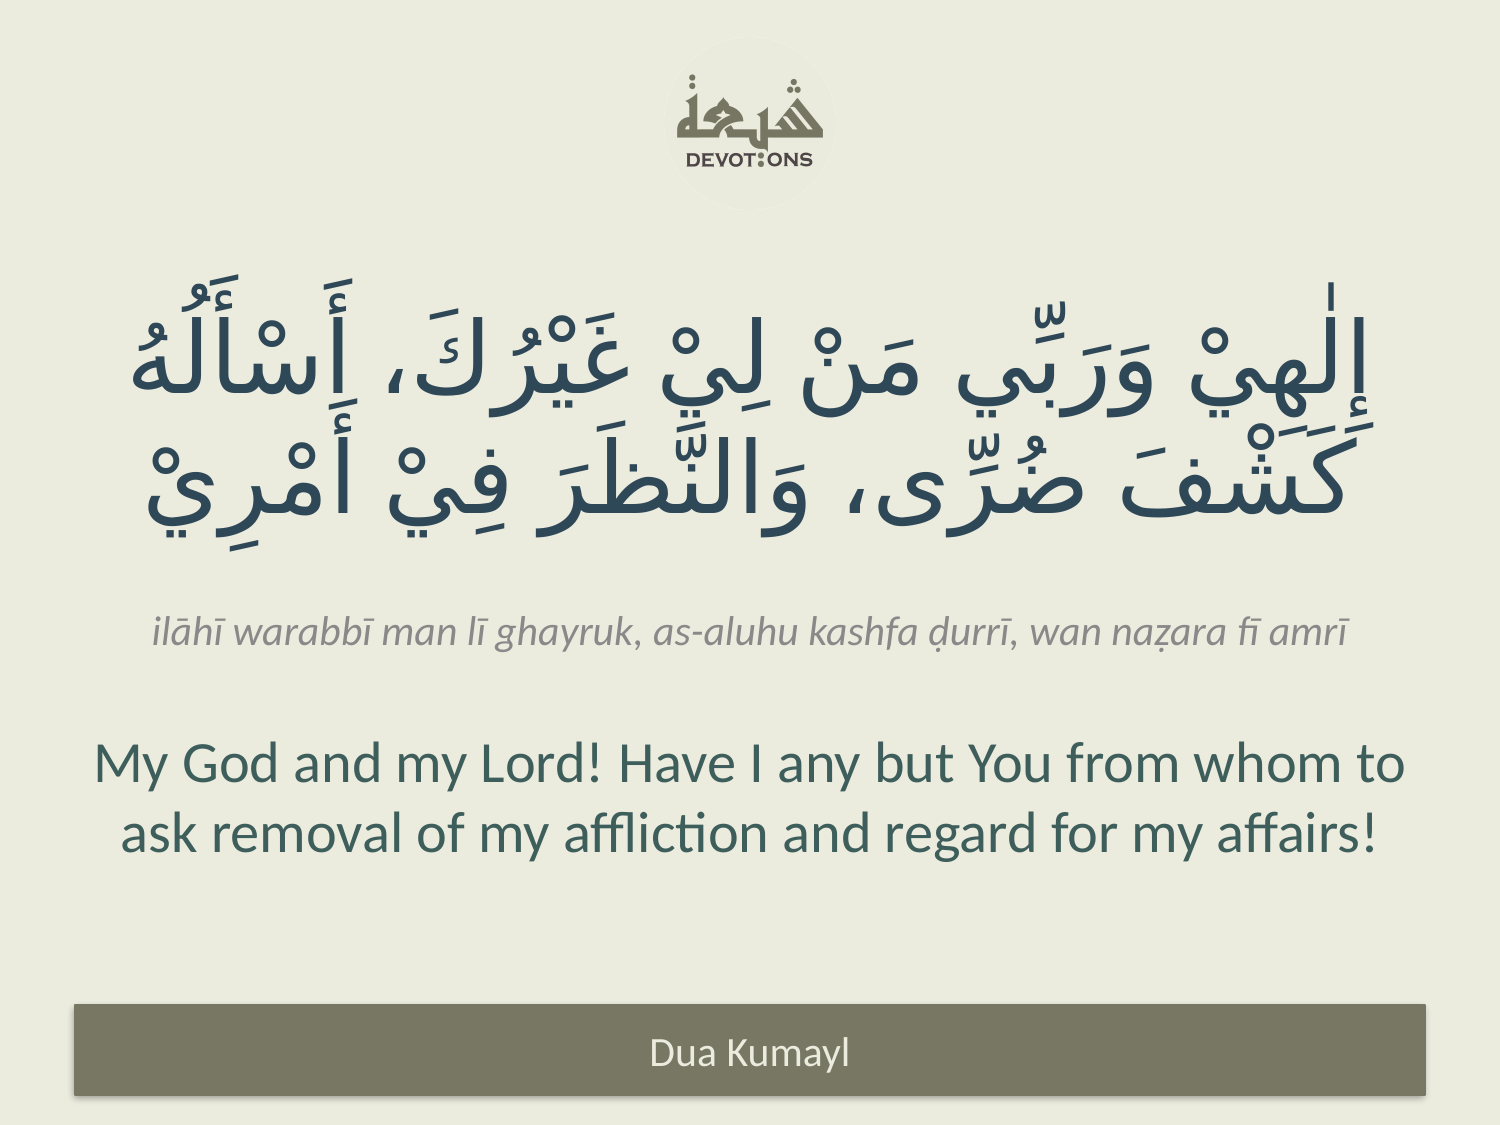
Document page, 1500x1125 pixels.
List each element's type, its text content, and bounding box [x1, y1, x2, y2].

text_box Dua Kumayl [634, 1017, 866, 1083]
picture [656, 29, 844, 218]
text_box إِلٰهِيْ وَرَبِّي مَنْ لِيْ غَيْرُكَ، أَسْأَلُهُ كَشْفَ ضُرِّى، وَالنَّظَرَ فِيْ أَمْرِيْ ilāhī warabbī man lī ghayruk, as-aluhu kashfa ḍurrī, wan naẓara fī amrī My God and my Lord! Have I any but You from whom to ask removal of my affliction and regard for my affairs! [74, 286, 1425, 871]
text_box [74, 1004, 1426, 1096]
